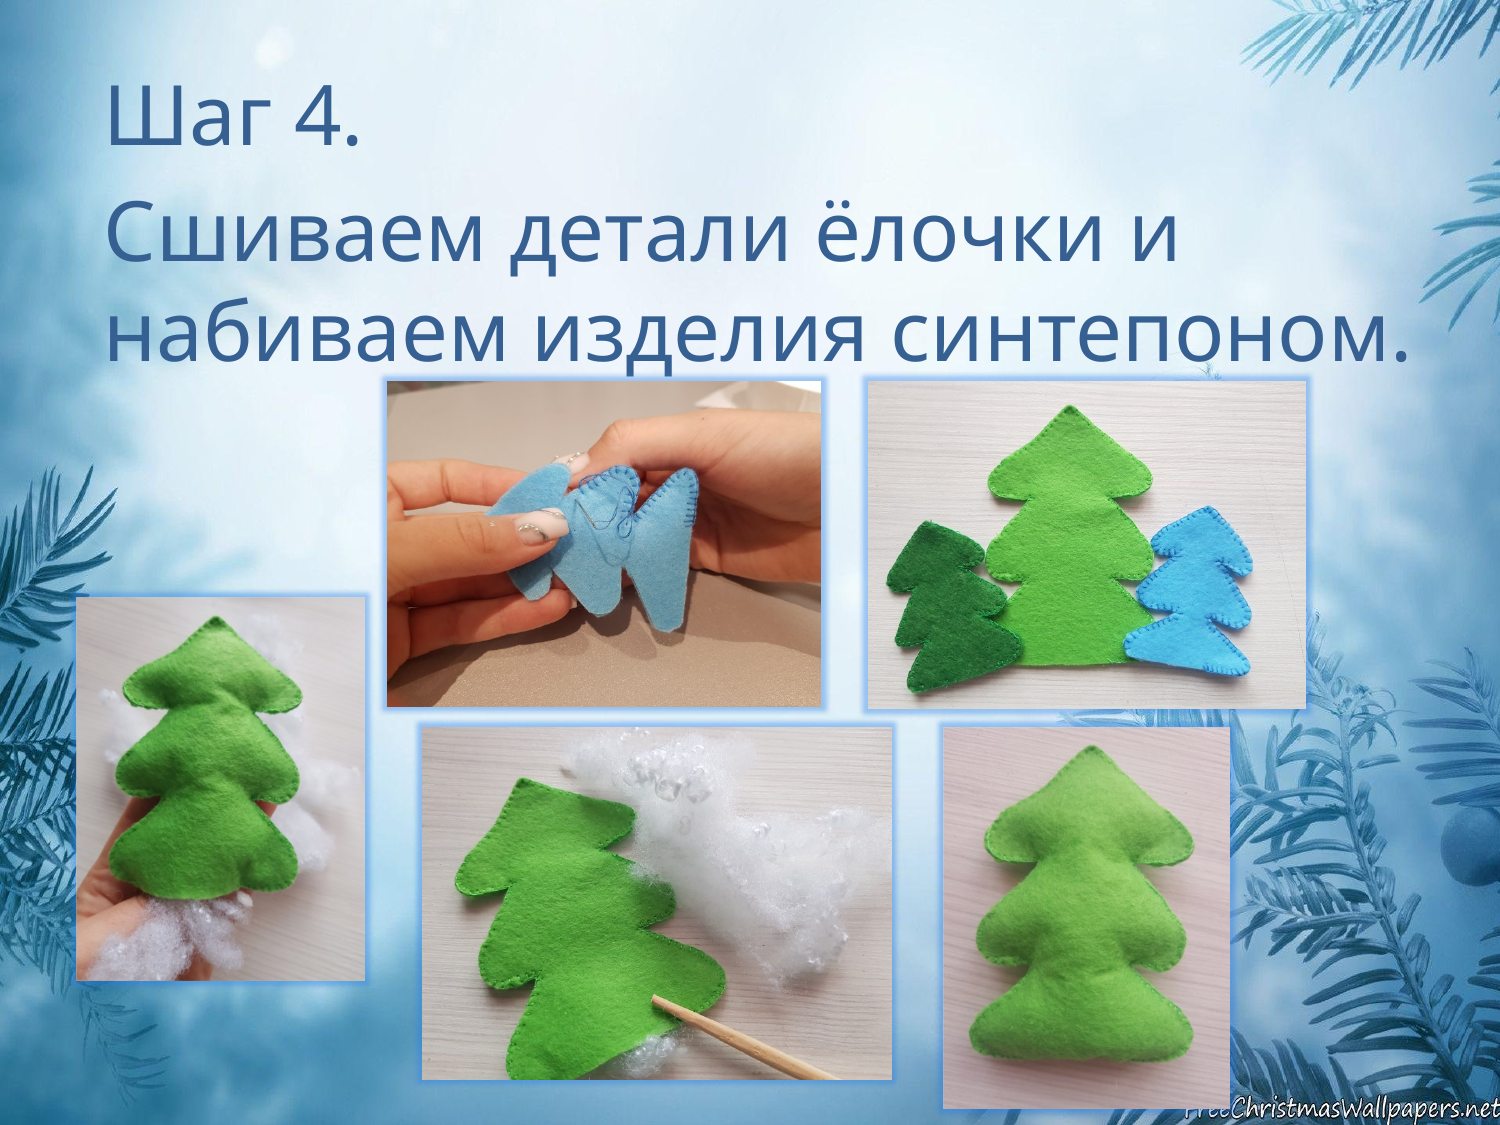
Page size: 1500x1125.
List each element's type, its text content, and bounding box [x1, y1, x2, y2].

picture [0, 0, 1500, 1125]
picture [9, 766, 19, 777]
list Шаг 4. Сшиваем детали ёлочки и набиваем изделия синтепоном. [88, 54, 1439, 797]
picture [49, 746, 60, 760]
picture [0, 749, 10, 759]
